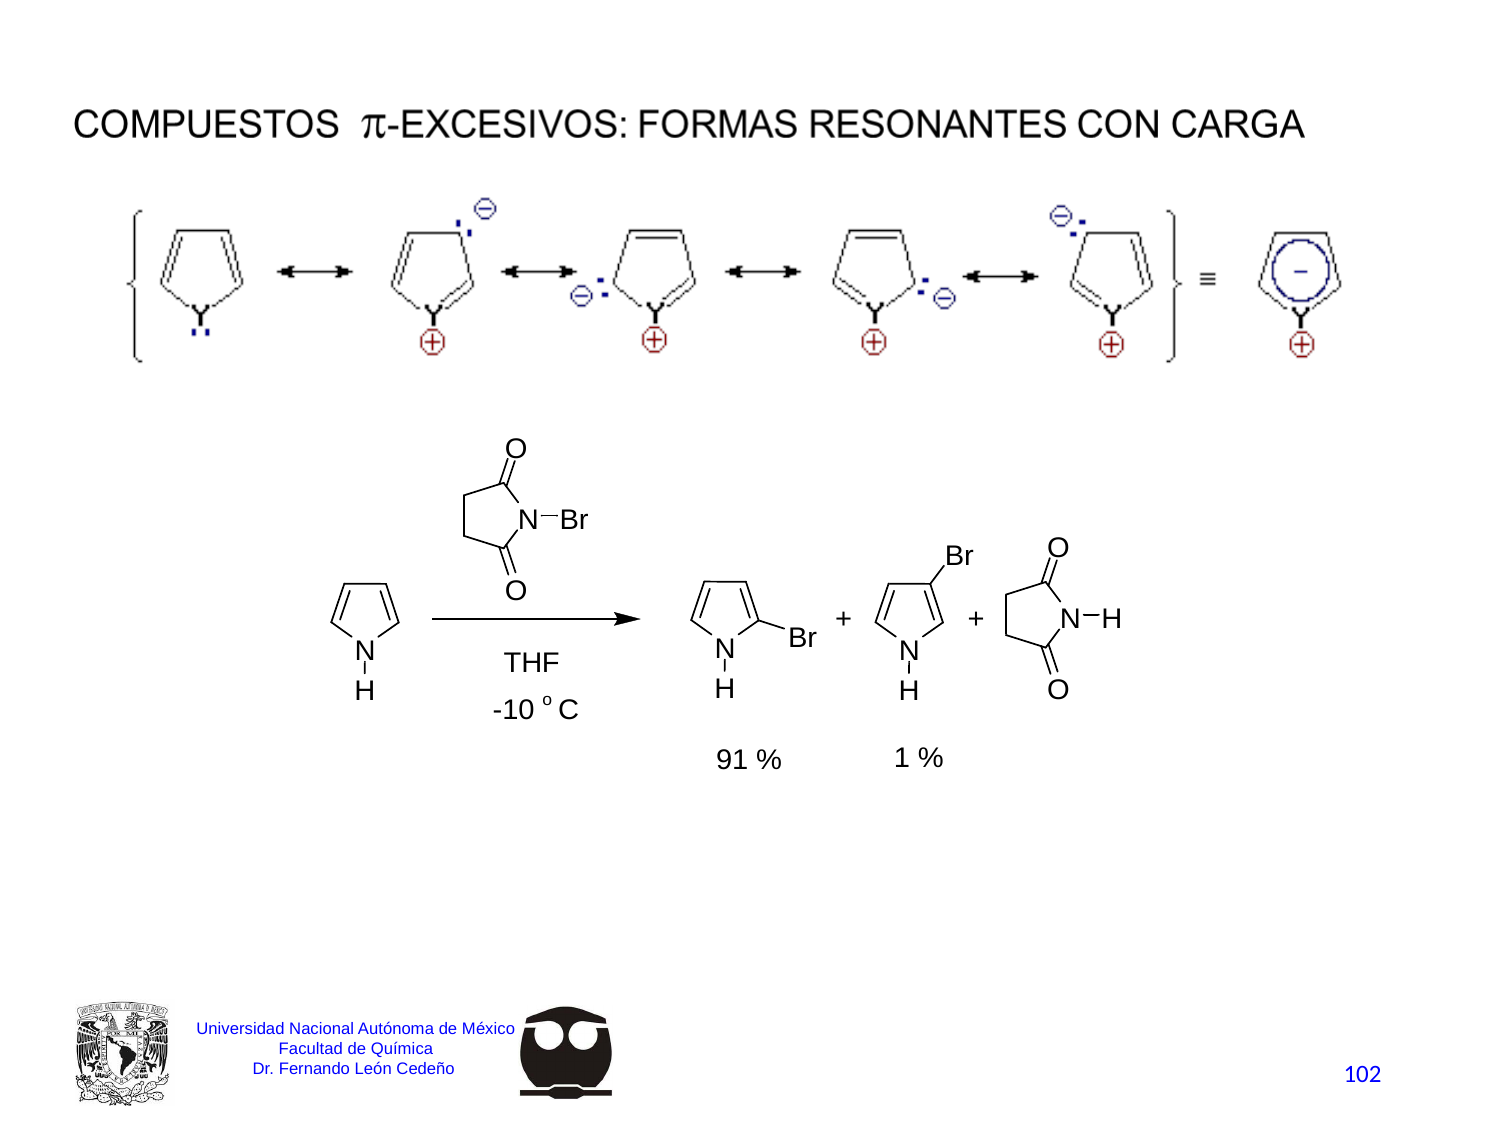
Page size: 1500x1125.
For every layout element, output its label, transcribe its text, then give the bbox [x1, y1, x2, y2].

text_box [324, 432, 1130, 790]
picture [518, 1005, 613, 1100]
text_box [58, 81, 1342, 157]
picture [75, 999, 175, 1106]
slide_number 102 [1059, 1042, 1397, 1103]
picture [112, 184, 1377, 376]
